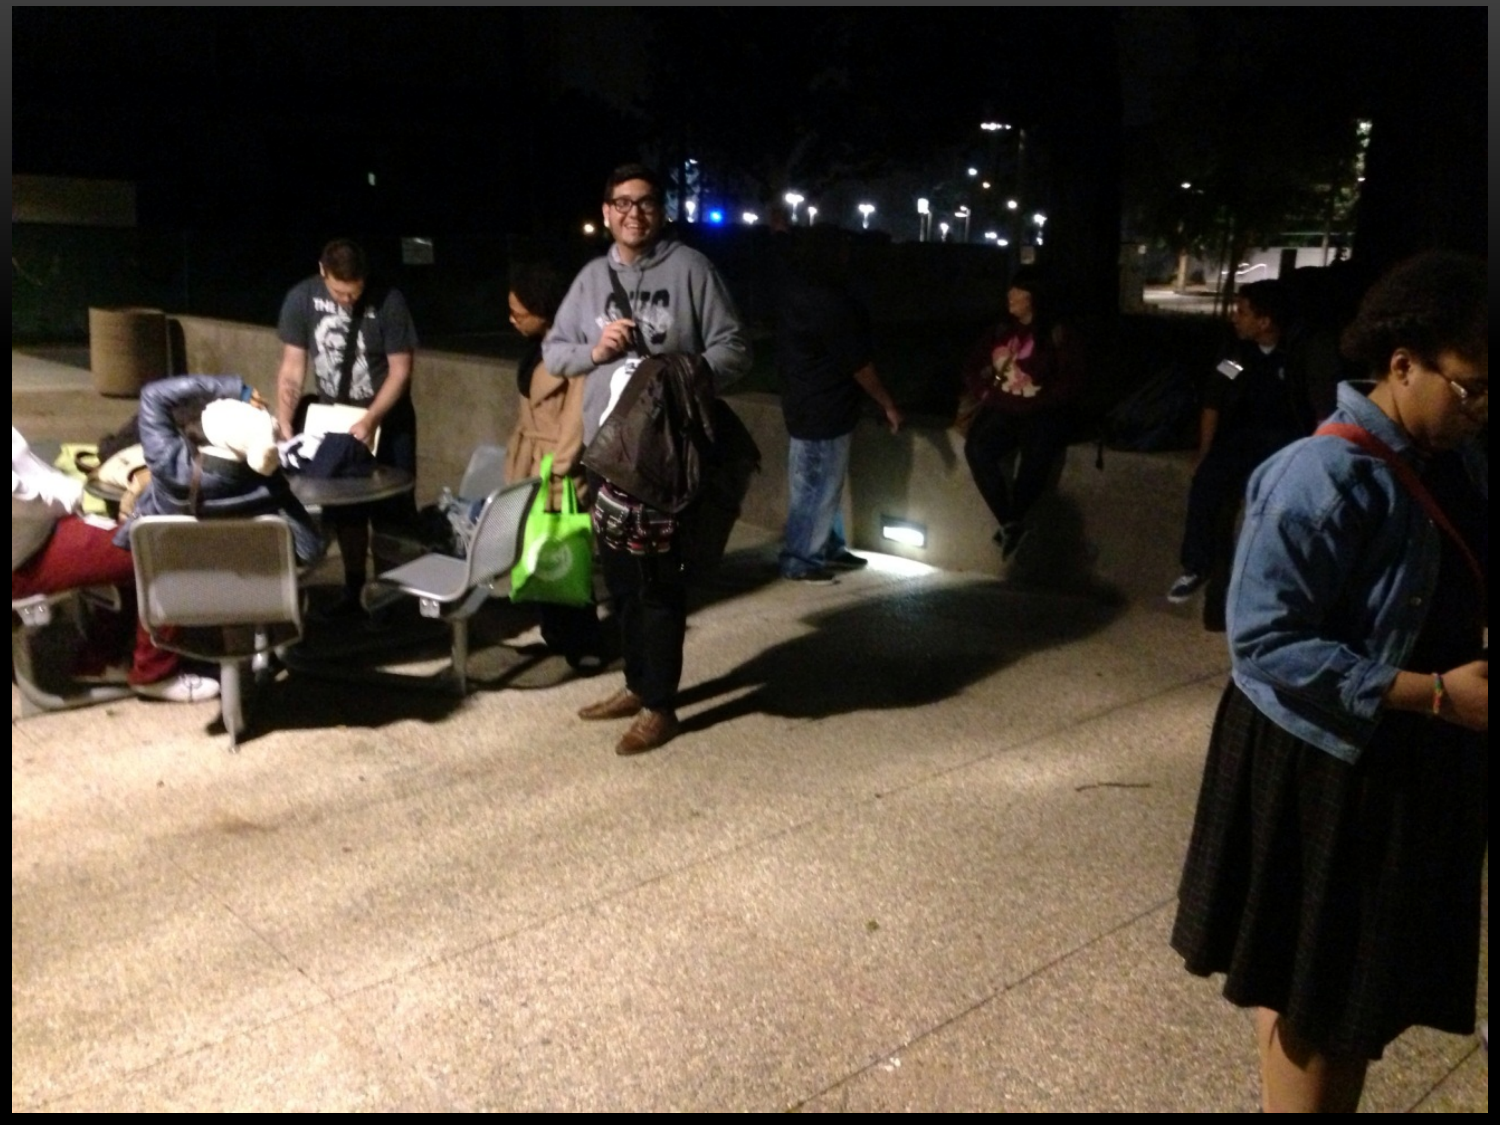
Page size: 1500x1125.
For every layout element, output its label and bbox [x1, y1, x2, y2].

list [12, 5, 1488, 1113]
picture [0, 0, 1500, 1125]
